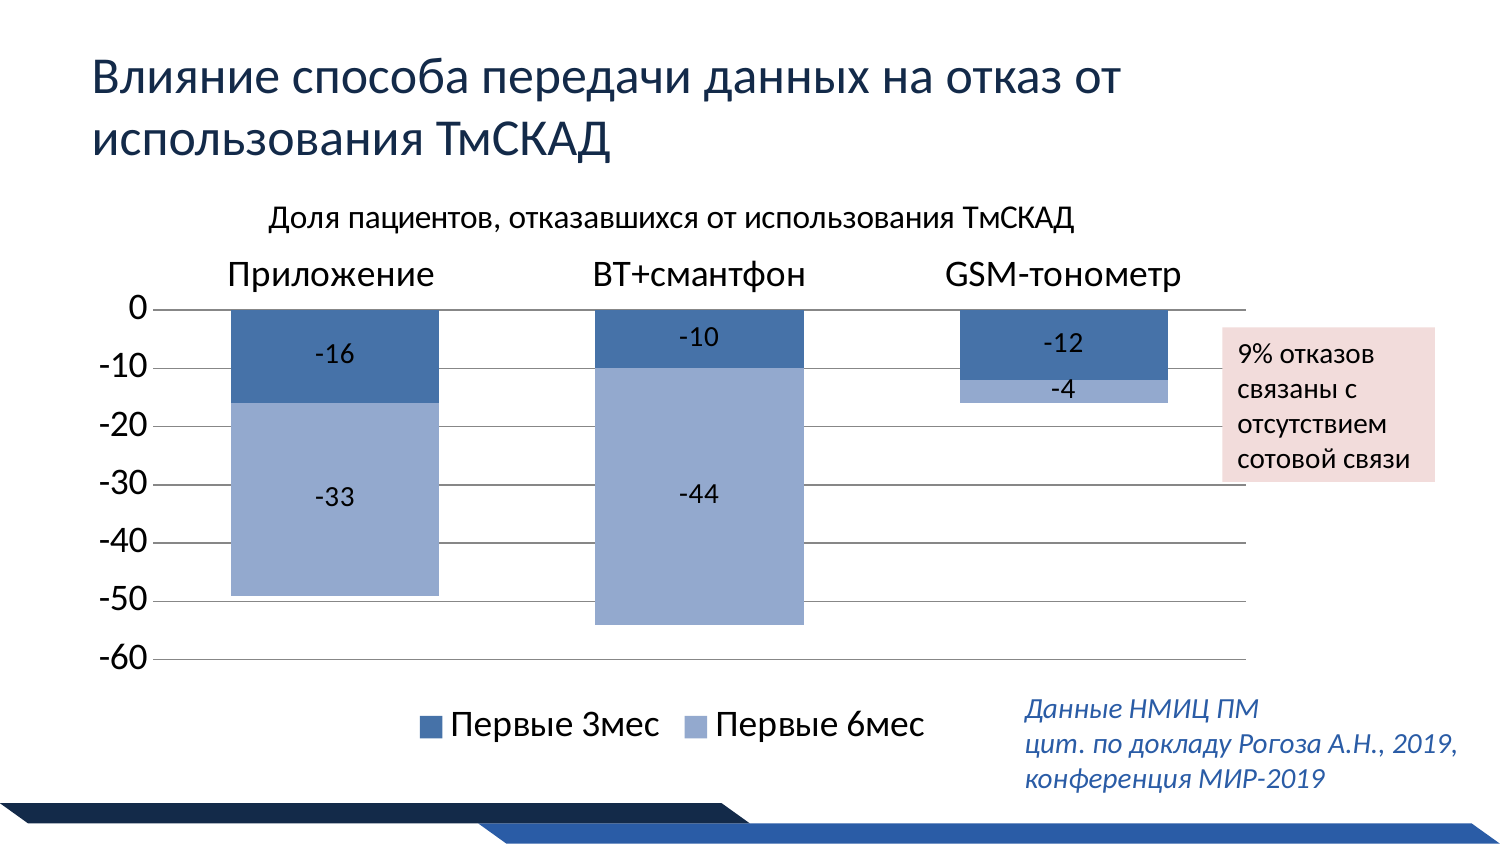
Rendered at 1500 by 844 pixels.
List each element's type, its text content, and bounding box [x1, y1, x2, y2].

chart [74, 173, 1270, 754]
text_box Данные НМИЦ ПМ цит. по докладу Рогоза А.Н., 2019, конференция МИР-2019 [1009, 681, 1500, 802]
title Влияние способа передачи данных на отказ от использования ТмСКАД [76, 33, 1317, 175]
text_box 9% отказов связаны с отсутствием сотовой связи [1275, 327, 1435, 482]
